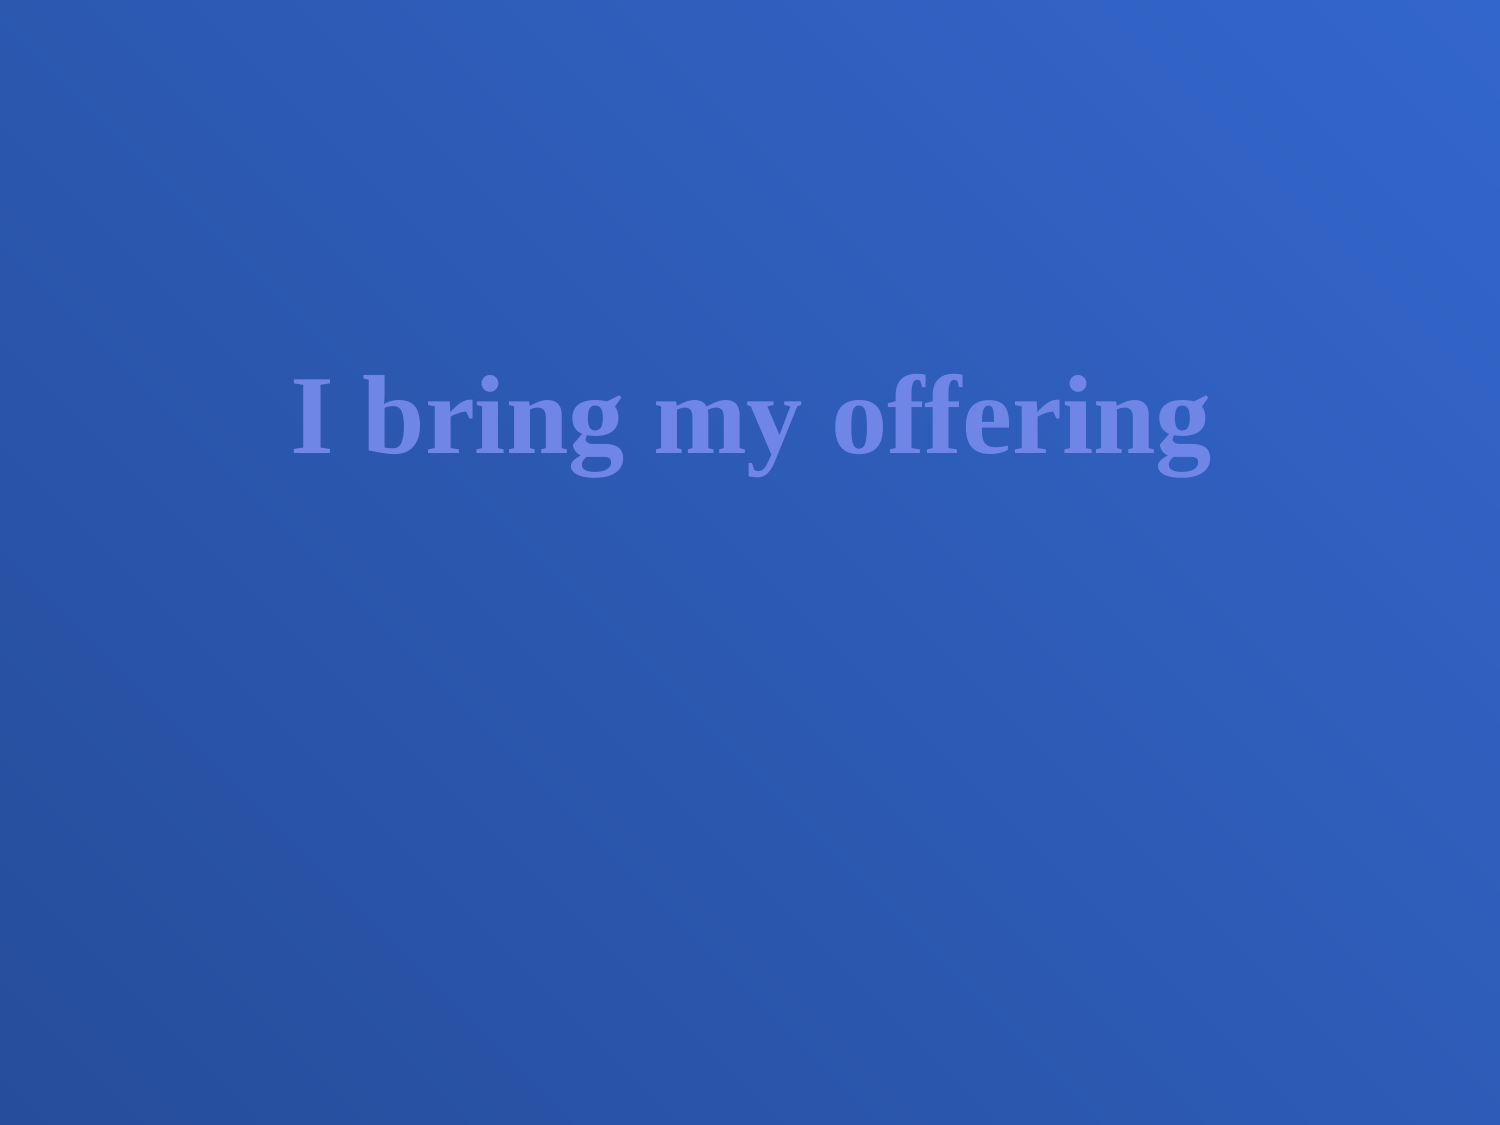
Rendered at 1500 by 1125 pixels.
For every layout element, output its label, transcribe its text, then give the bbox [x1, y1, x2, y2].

text_box I bring my offering [1, 356, 1500, 484]
